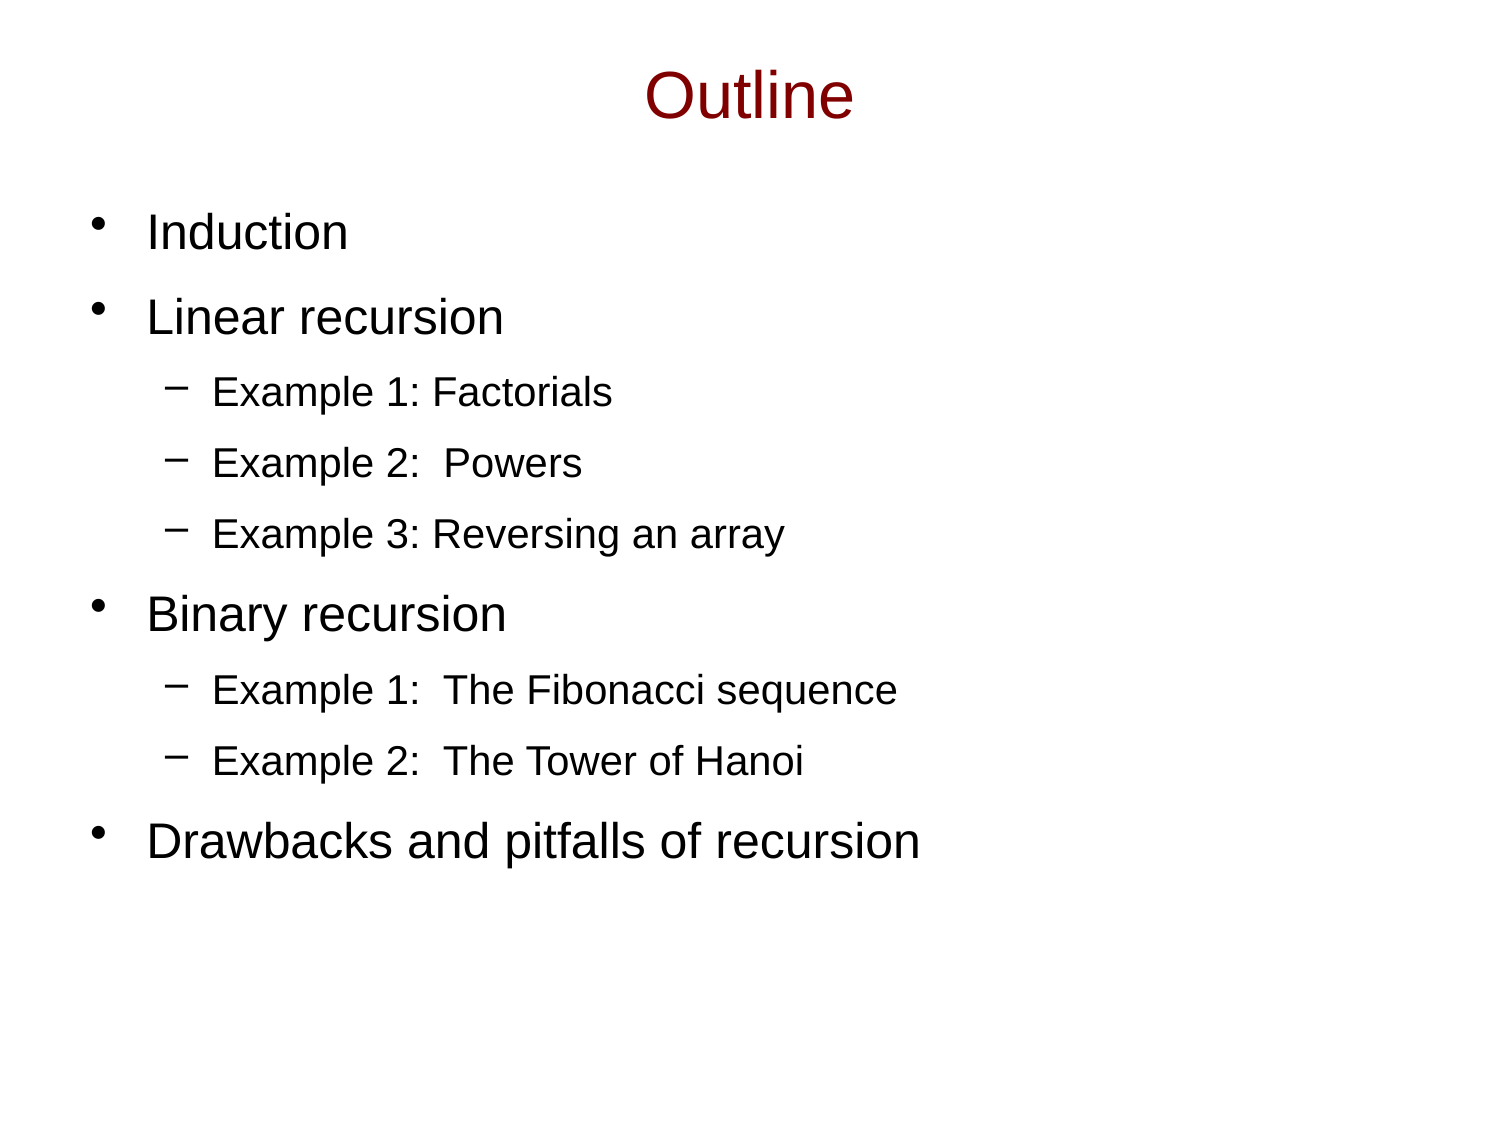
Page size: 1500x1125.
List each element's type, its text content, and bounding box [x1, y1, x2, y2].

title Outline [74, 44, 1426, 139]
list Induction Linear recursion Example 1: Factorials Example 2: Powers Example 3: Reversing an array Binary recursion Example 1: The Fibonacci sequence Example 2: The Tower of Hanoi Drawbacks and pitfalls of recursion [74, 191, 1426, 1006]
